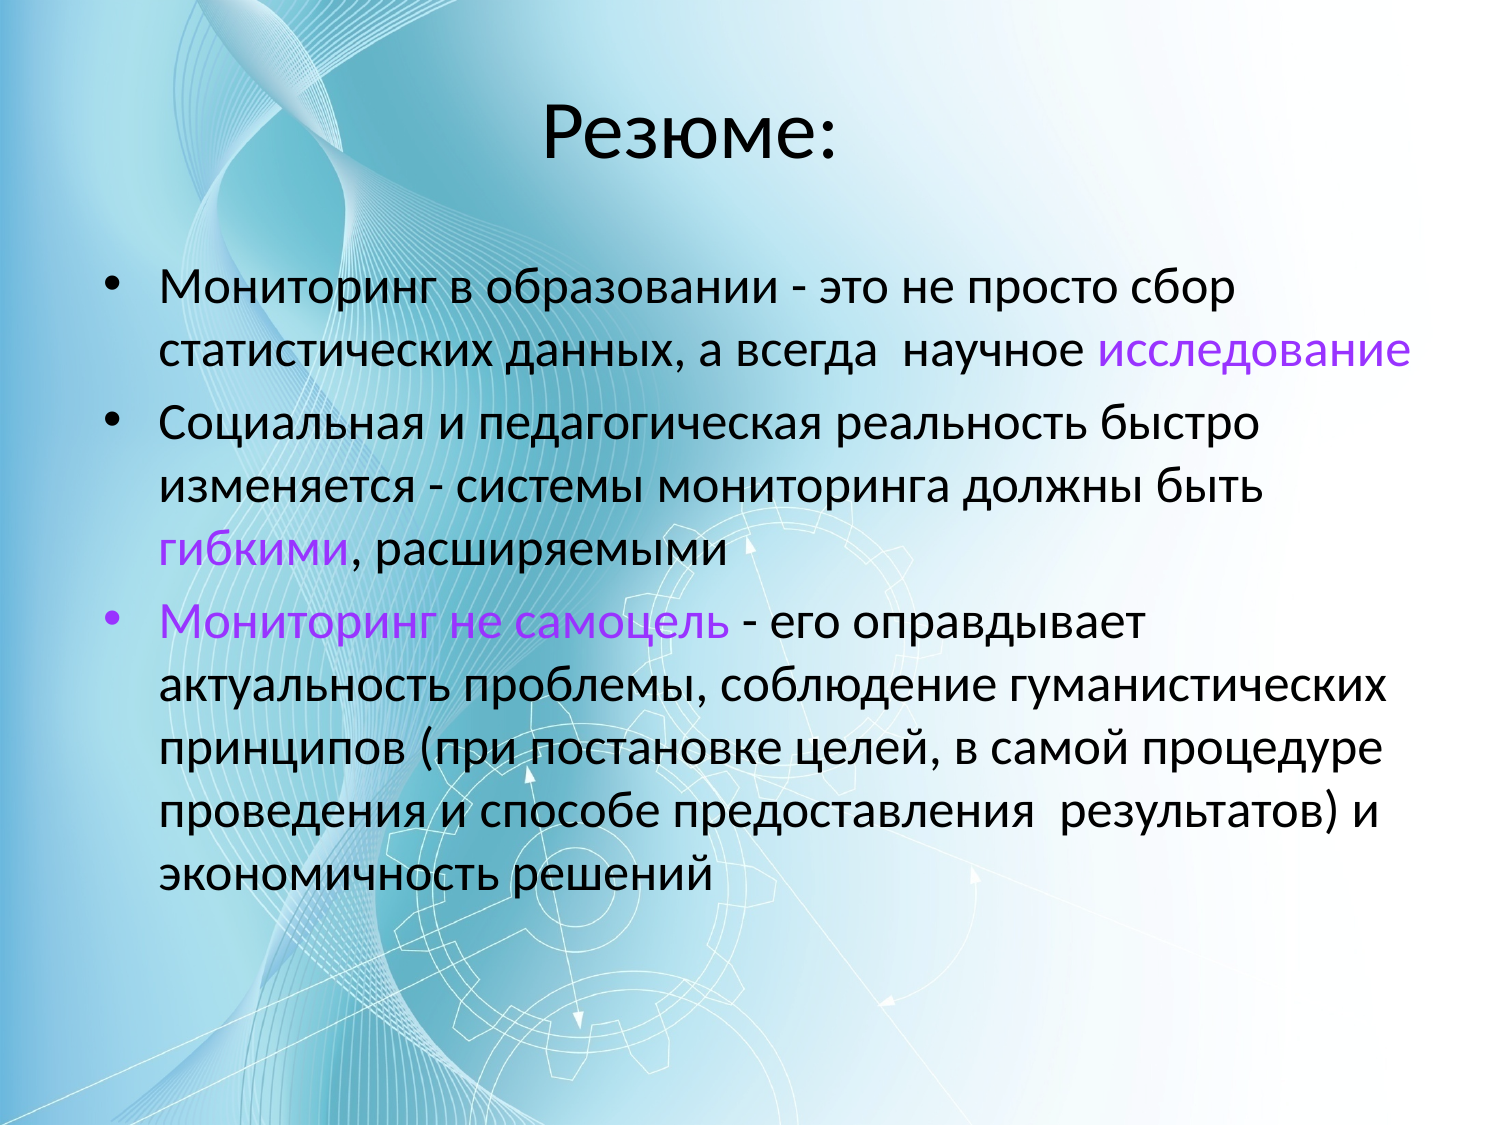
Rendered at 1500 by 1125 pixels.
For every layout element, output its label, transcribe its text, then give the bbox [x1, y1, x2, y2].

title Резюме: [123, 30, 1257, 219]
list Мониторинг в образовании - это не просто сбор статистических данных, а всегда научное исследование Социальная и педагогическая реальность быстро изменяется - системы мониторинга должны быть гибкими, расширяемыми Мониторинг не самоцель - его оправдывает актуальность проблемы, соблюдение гуманистических принципов (при постановке целей, в самой процедуре проведения и способе предоставления результатов) и экономичность решений [88, 243, 1459, 919]
